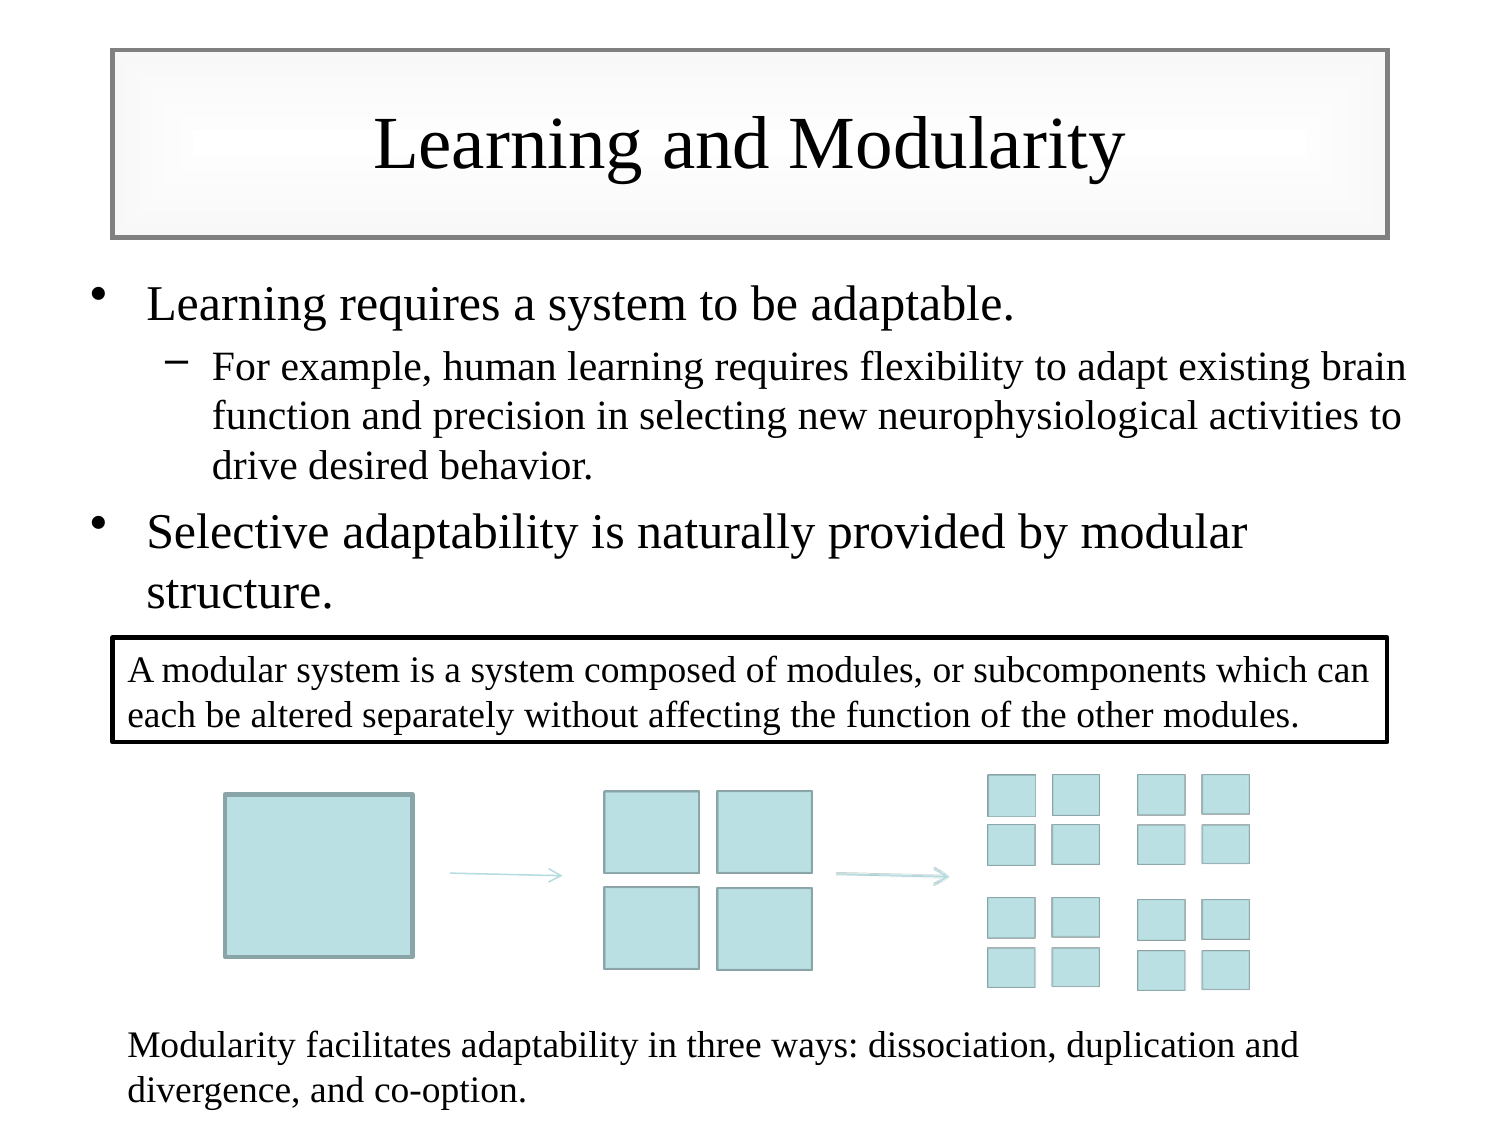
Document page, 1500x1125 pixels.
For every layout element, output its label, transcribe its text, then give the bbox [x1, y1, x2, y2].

text_box Modularity facilitates adaptability in three ways: dissociation, duplication and divergence, and co-option. [112, 1012, 1388, 1118]
picture [835, 862, 963, 891]
picture [987, 824, 1101, 867]
list Learning requires a system to be adaptable. For example, human learning requires flexibility to adapt existing brain function and precision in selecting new neurophysiological activities to drive desired behavior. Selective adaptability is naturally provided by modular structure. [74, 262, 1426, 1006]
picture [603, 886, 701, 970]
text_box [112, 233, 1388, 238]
picture [1137, 774, 1251, 866]
picture [987, 897, 1100, 988]
picture [716, 887, 813, 971]
picture [1137, 899, 1251, 991]
text_box [223, 792, 415, 959]
picture [603, 789, 701, 874]
title Learning and Modularity [74, 44, 1426, 233]
text_box A modular system is a system composed of modules, or subcomponents which can each be altered separately without affecting the function of the other modules. [110, 635, 1389, 744]
picture [987, 774, 1036, 817]
picture [716, 789, 813, 874]
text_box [449, 872, 563, 876]
picture [1051, 774, 1101, 816]
